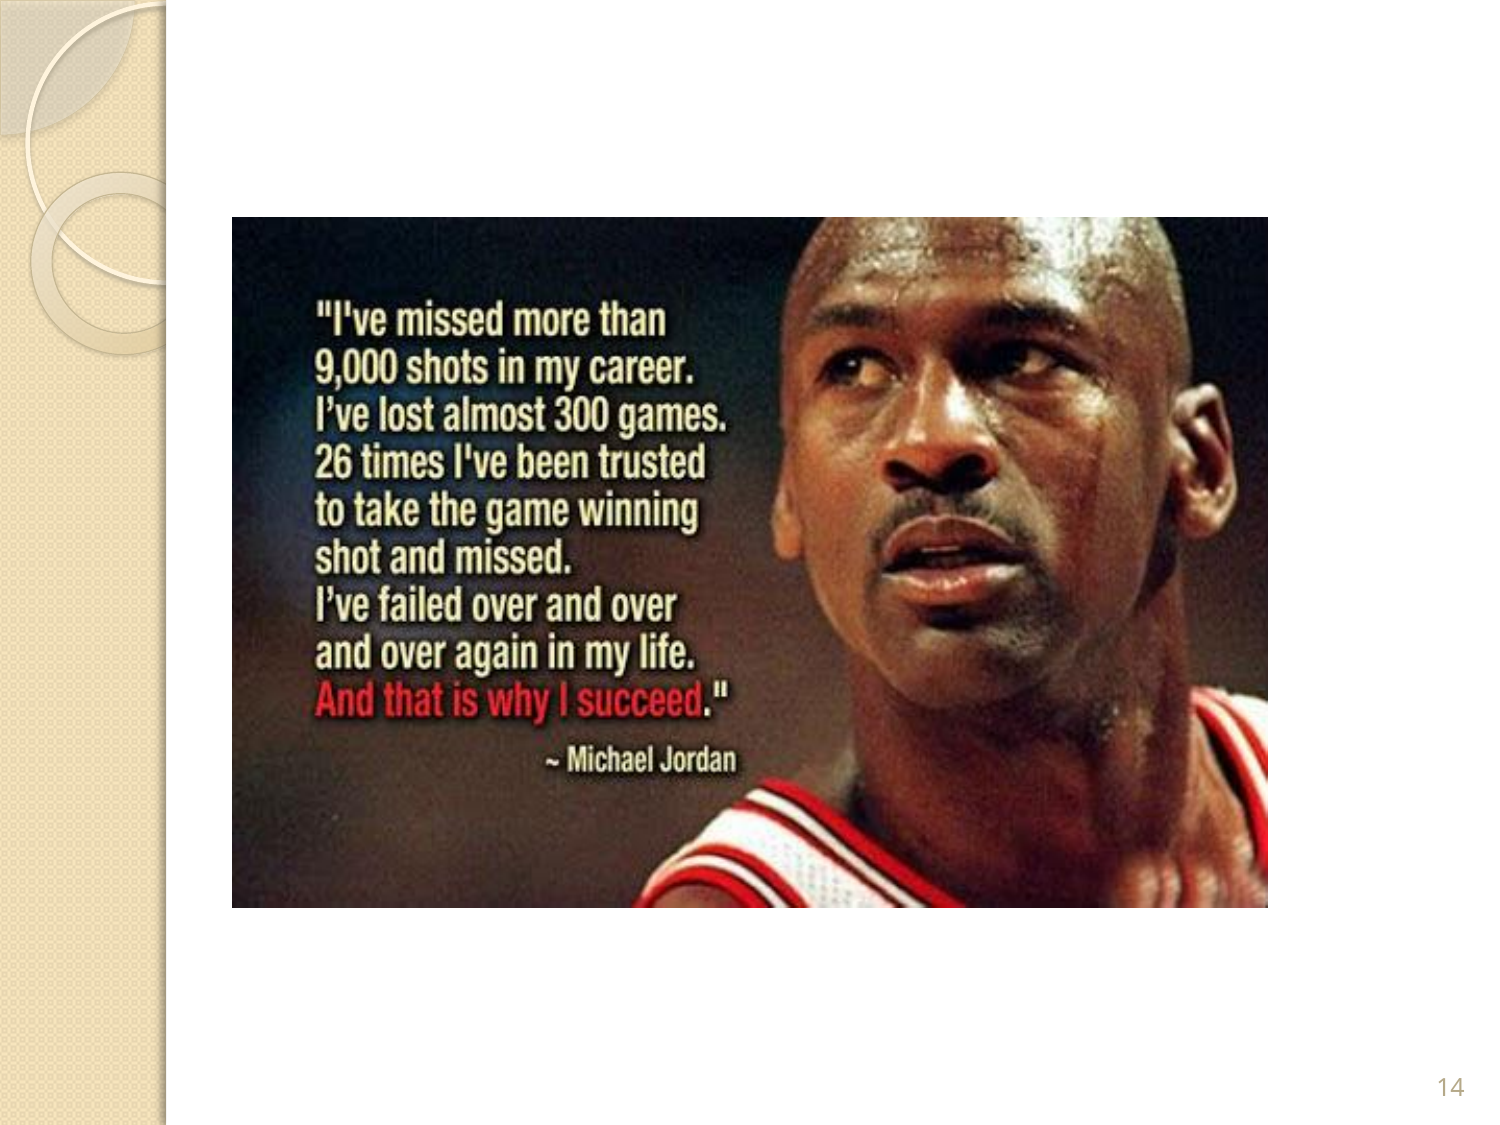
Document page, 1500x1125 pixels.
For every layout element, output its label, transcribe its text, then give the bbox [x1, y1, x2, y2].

picture [231, 217, 1268, 908]
slide_number 14 [1413, 1034, 1488, 1113]
